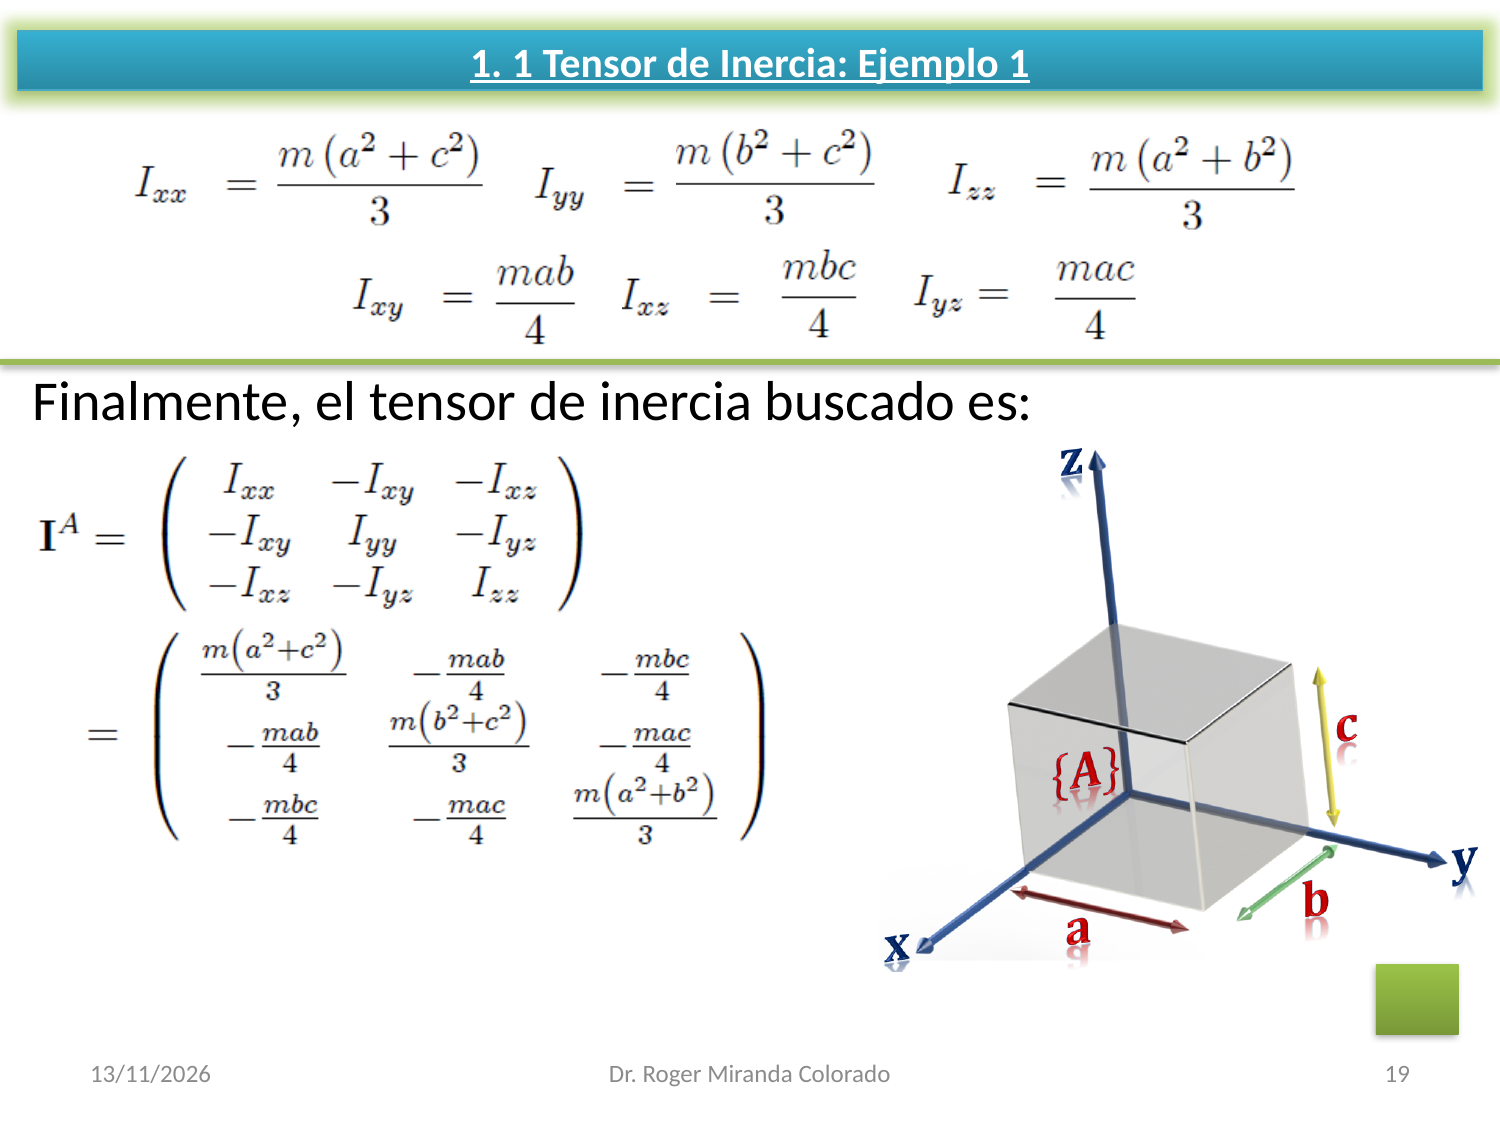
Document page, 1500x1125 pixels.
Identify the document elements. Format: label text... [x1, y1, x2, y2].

picture [940, 147, 1077, 216]
picture [489, 252, 594, 349]
picture [276, 123, 494, 232]
text_box [1375, 979, 1459, 1035]
slide_number 19 [1074, 1042, 1425, 1103]
list Finalmente, el tensor de inercia buscado es: [17, 374, 1368, 445]
picture [30, 497, 130, 570]
picture [144, 446, 780, 847]
picture [1082, 135, 1318, 241]
picture [675, 120, 892, 231]
picture [909, 266, 1014, 333]
text_box 1. 1 Tensor de Inercia: Ejemplo 1 [17, 30, 1483, 91]
picture [779, 241, 869, 351]
picture [532, 156, 661, 217]
picture [129, 145, 268, 220]
picture [348, 266, 476, 326]
picture [1049, 254, 1147, 344]
picture [622, 271, 759, 330]
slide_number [75, 1042, 425, 1103]
footer Dr. Roger Miranda Colorado [512, 1042, 988, 1103]
picture [83, 719, 136, 763]
picture [879, 444, 1483, 972]
